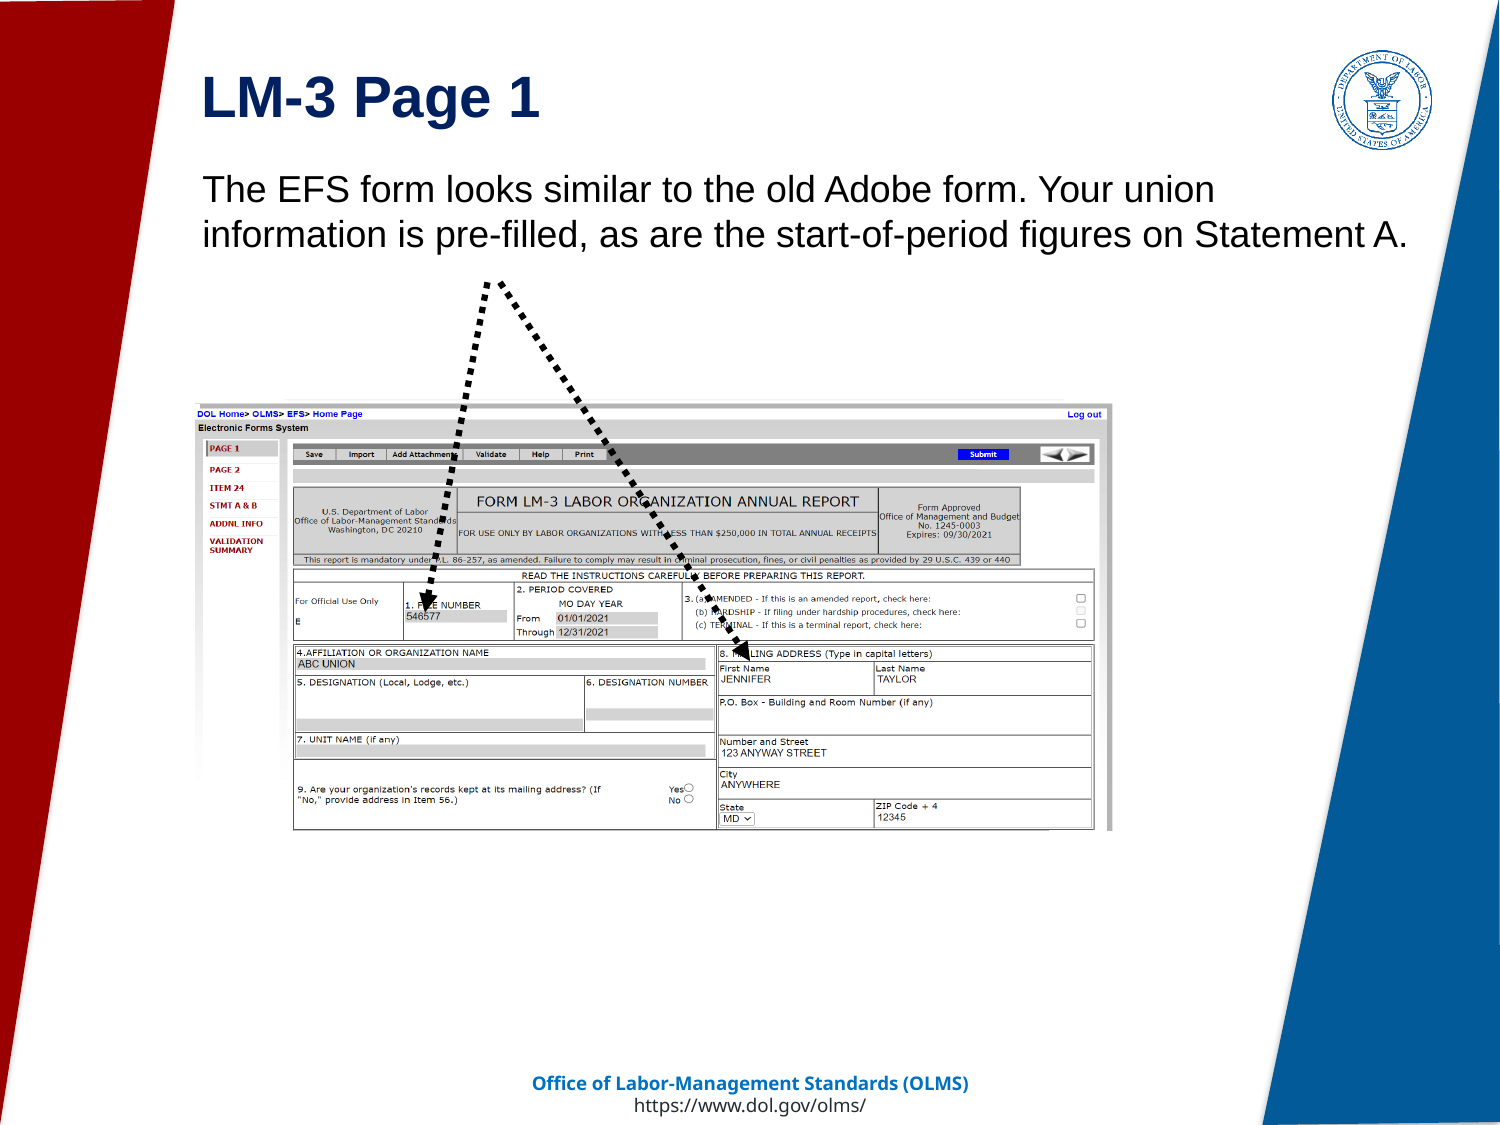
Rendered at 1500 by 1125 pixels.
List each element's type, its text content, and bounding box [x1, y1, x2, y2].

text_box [424, 281, 751, 662]
title LM-3 Page 1 [185, 51, 1334, 255]
picture [1332, 50, 1432, 150]
picture [186, 399, 1113, 832]
text_box The EFS form looks similar to the old Adobe form. Your union information is pre-filled, as are the start-of-period figures on Statement A. [187, 157, 1438, 263]
